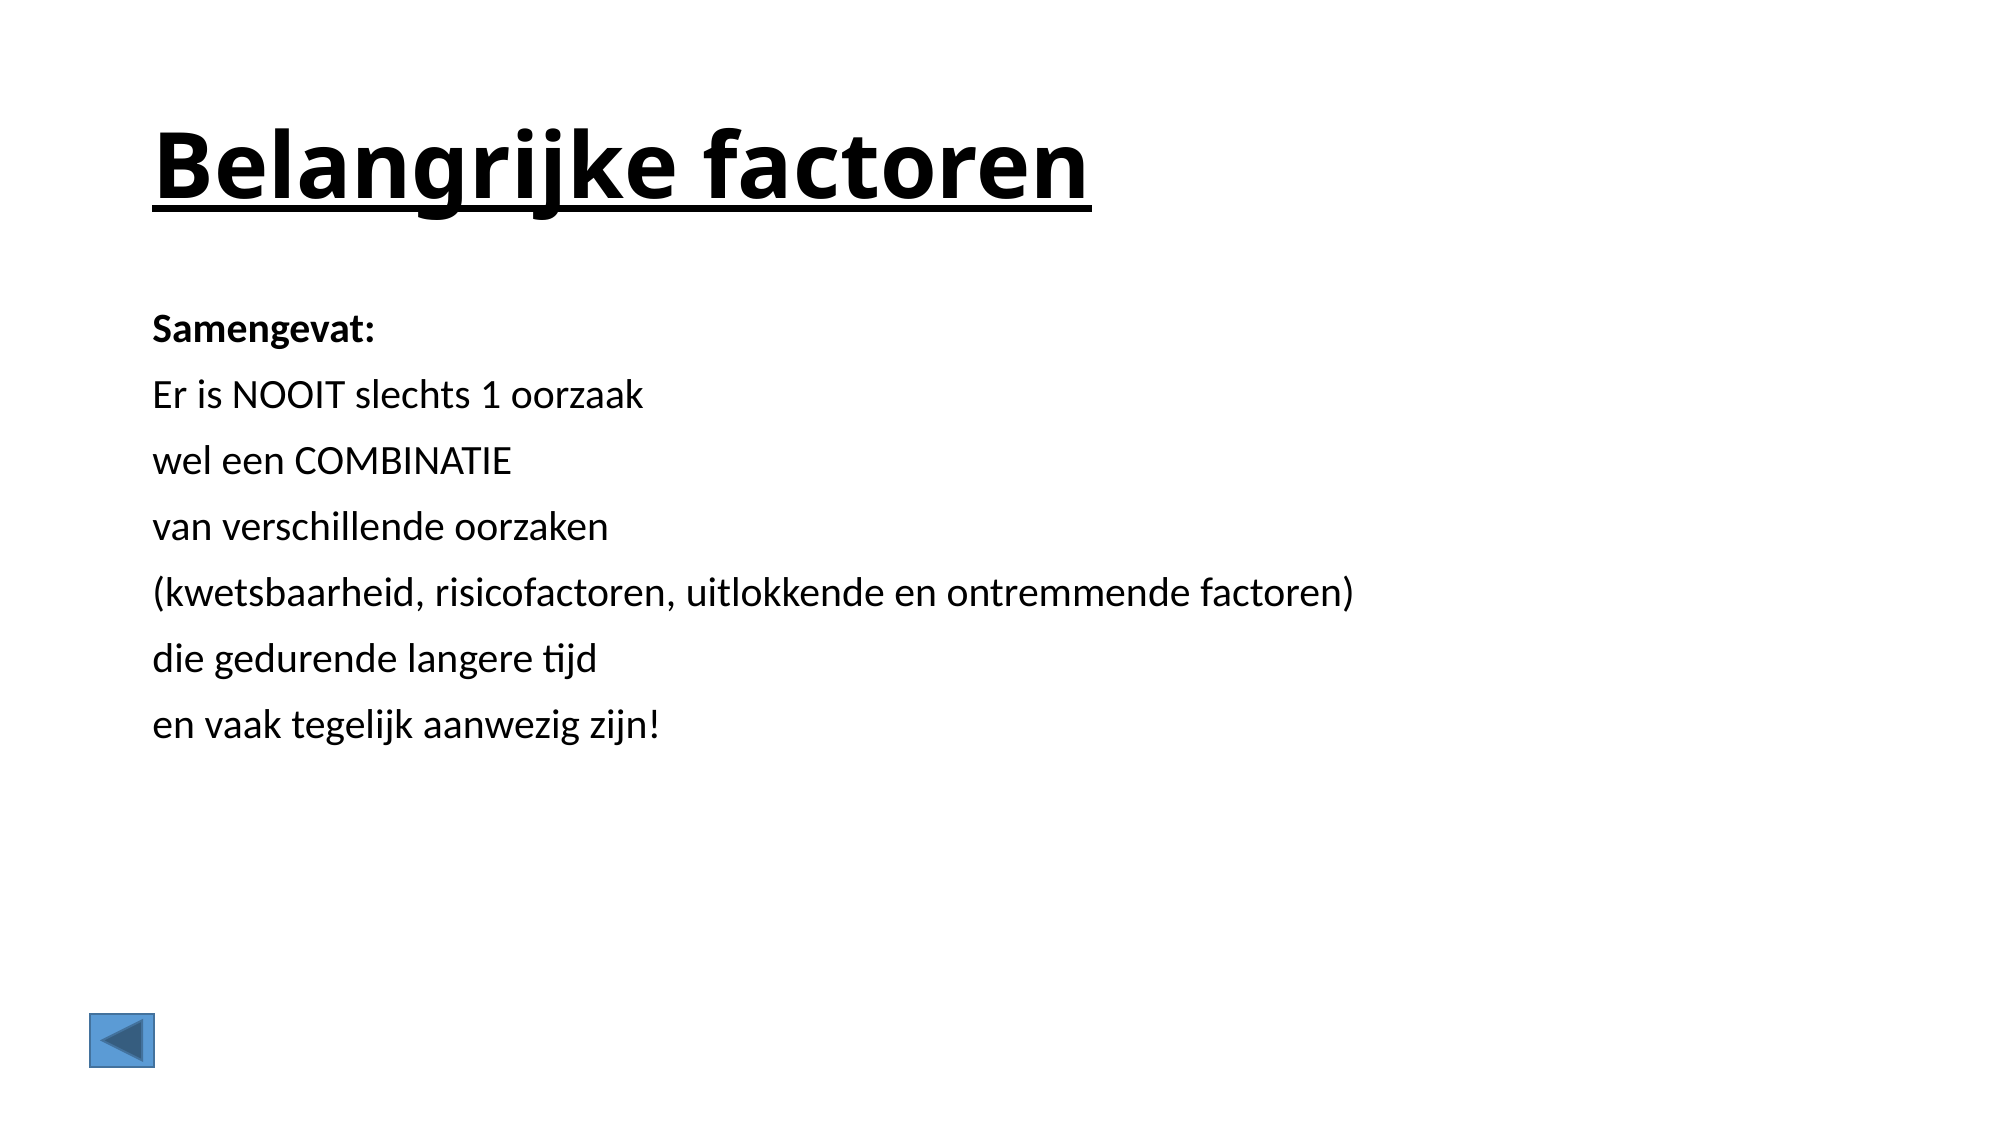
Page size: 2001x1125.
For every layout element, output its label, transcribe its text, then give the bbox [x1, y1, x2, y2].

text_box [89, 1013, 155, 1068]
title Belangrijke factoren [137, 59, 1863, 278]
list Samengevat: Er is NOOIT slechts 1 oorzaak wel een COMBINATIE van verschillende oorzaken (kwetsbaarheid, risicofactoren, uitlokkende en ontremmende factoren) die gedurende langere tijd en vaak tegelijk aanwezig zijn! [137, 299, 1863, 1014]
